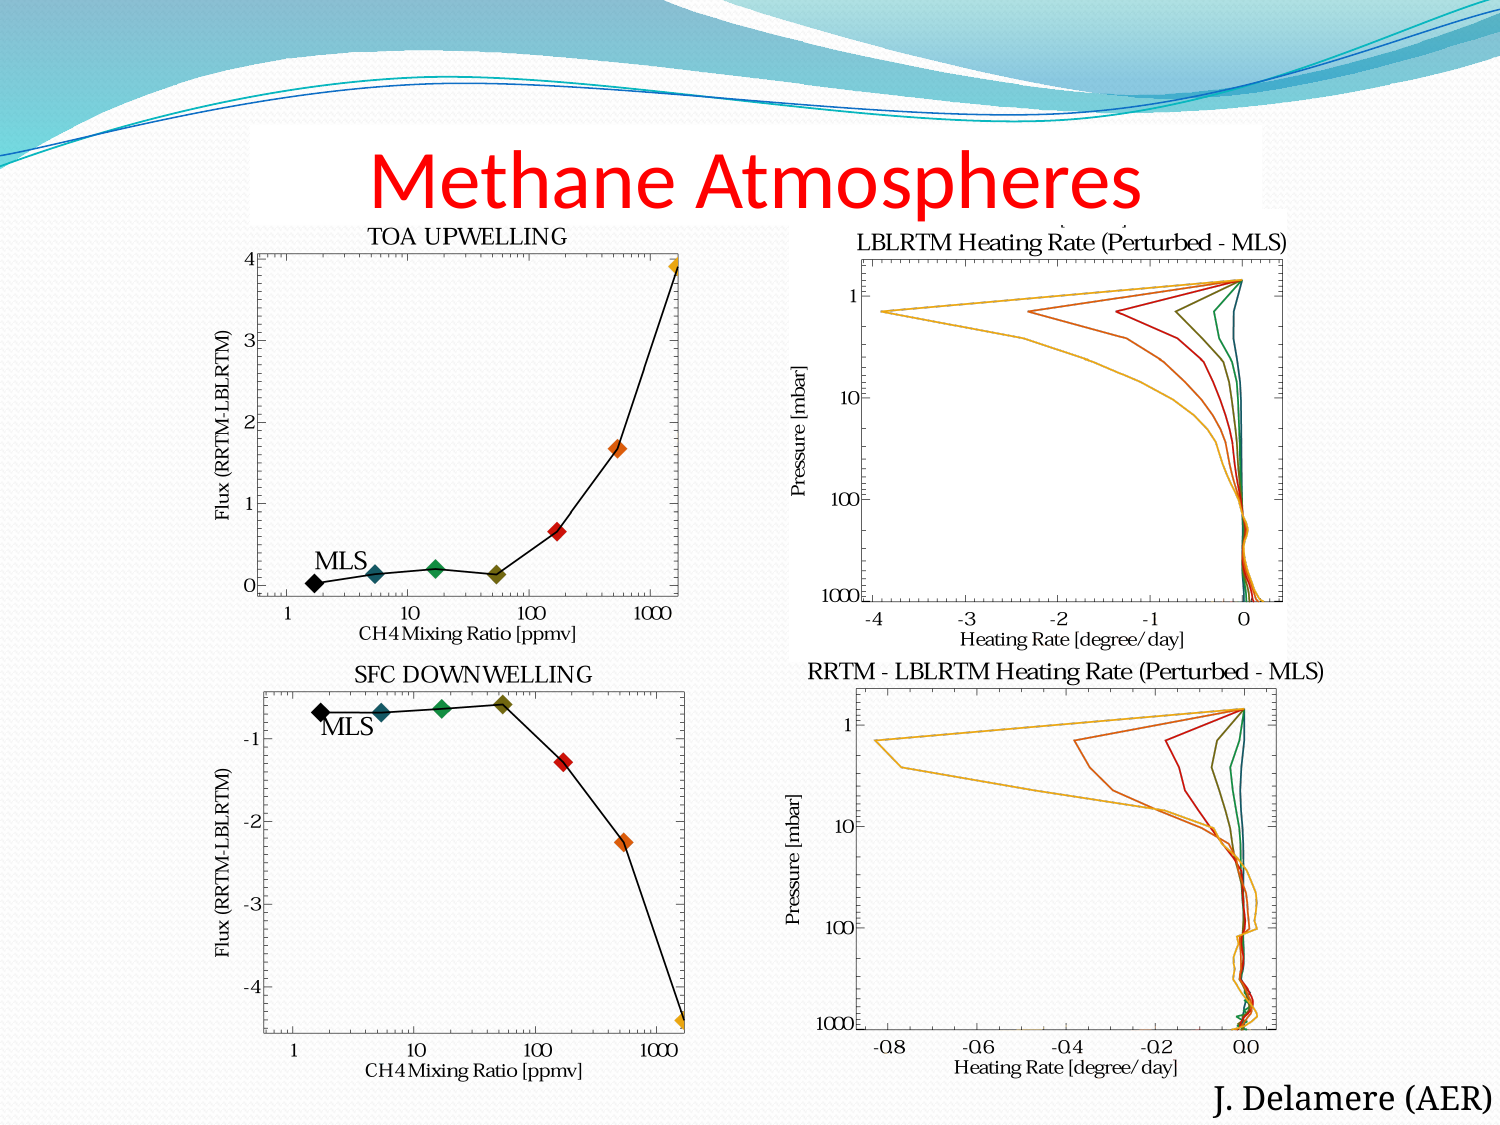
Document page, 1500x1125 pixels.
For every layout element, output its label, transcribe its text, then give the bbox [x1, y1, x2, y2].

picture [782, 637, 1326, 1092]
picture [212, 224, 679, 657]
picture [788, 208, 1288, 663]
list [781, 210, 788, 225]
title Methane Atmospheres [249, 125, 1263, 225]
title Aerosol Specification [1189, 1069, 1333, 1104]
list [212, 662, 685, 1095]
text_box J. Delamere (AER) [1189, 1069, 1500, 1125]
title Ice Cloud Optics [212, 662, 682, 669]
